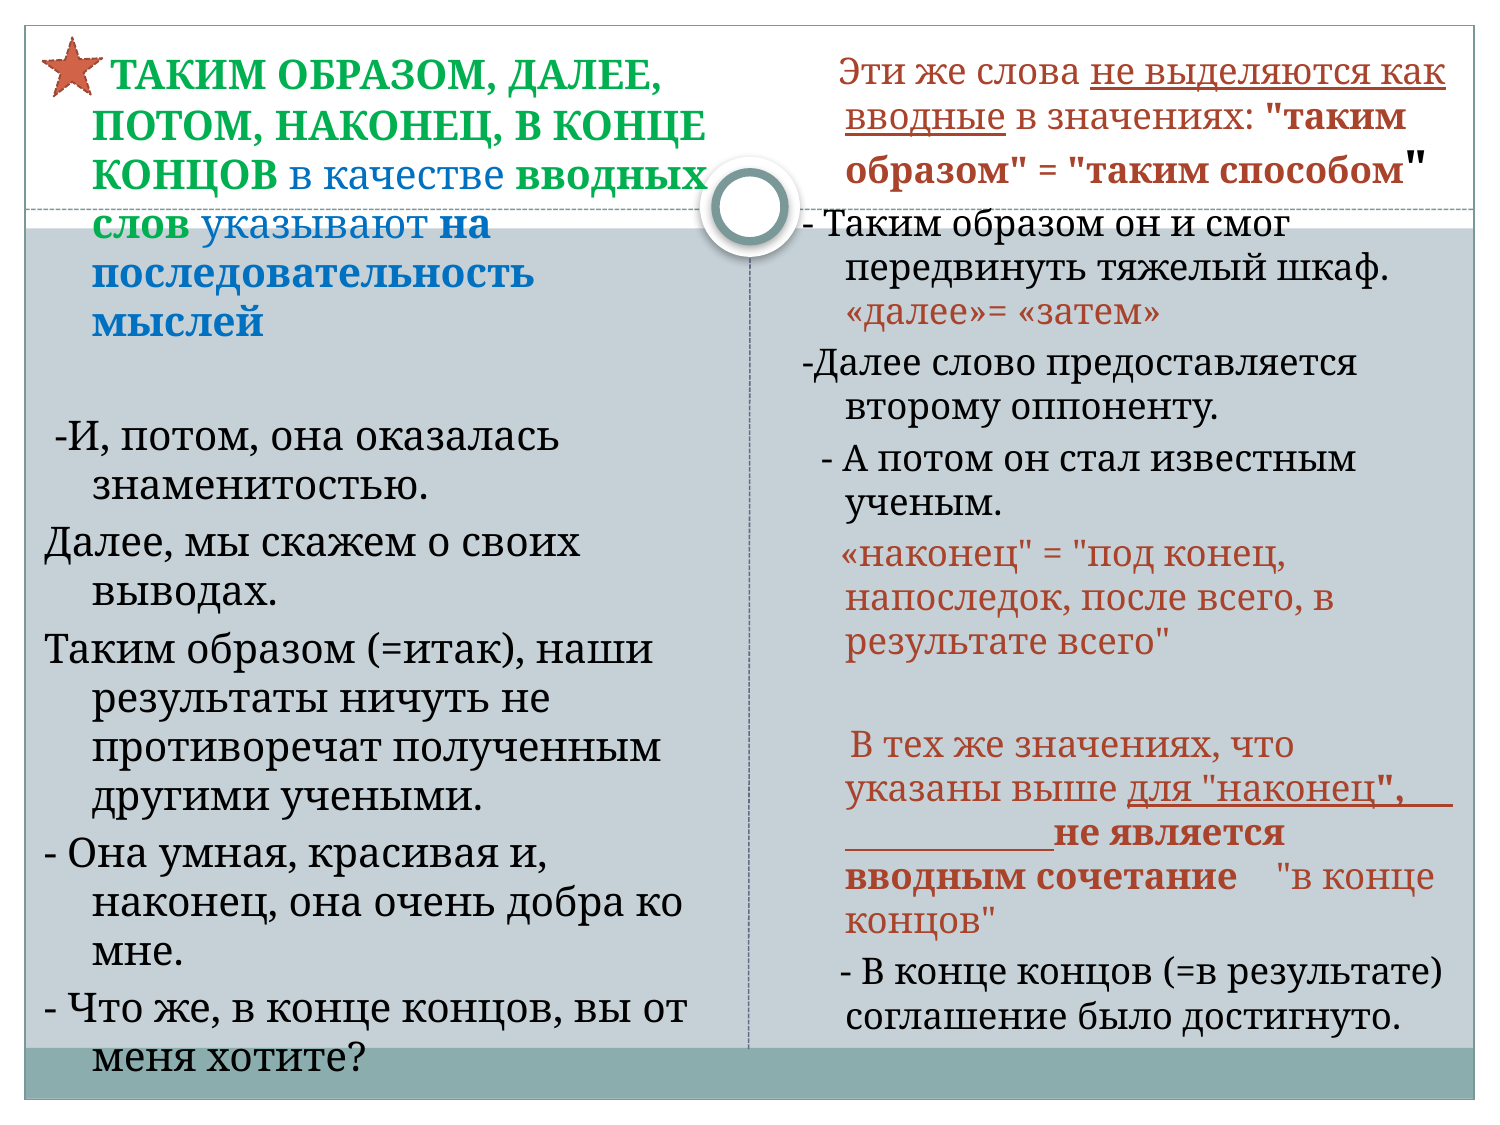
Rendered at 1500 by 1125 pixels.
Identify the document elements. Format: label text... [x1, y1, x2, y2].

list Эти же слова не выделяются как вводные в значениях: "таким образом" = "таким способом" - Таким образом он и смог передвинуть тяжелый шкаф. «далее»= «затем» -Далее слово предоставляется второму оппоненту. - А потом он стал известным ученым. «наконец" = "под конец, напоследок, после всего, в результате всего" В тех же значениях, что указаны выше для "наконец", не является вводным сочетание "в конце концов" - В конце концов (=в результате) соглашение было достигнуто. [787, 30, 1471, 1094]
list ТАКИМ ОБРАЗОМ, ДАЛЕЕ, ПОТОМ, НАКОНЕЦ, В КОНЦЕ КОНЦОВ в качестве вводных слов указывают на последовательность мыслей -И, потом, она оказалась знаменитостью. Далее, мы скажем о своих выводах. Таким образом (=итак), наши результаты ничуть не противоречат полученным другими учеными. - Она умная, красивая и, наконец, она очень добра ко мне. - Что же, в конце концов, вы от меня хотите? [29, 30, 727, 1094]
text_box [41, 36, 104, 98]
